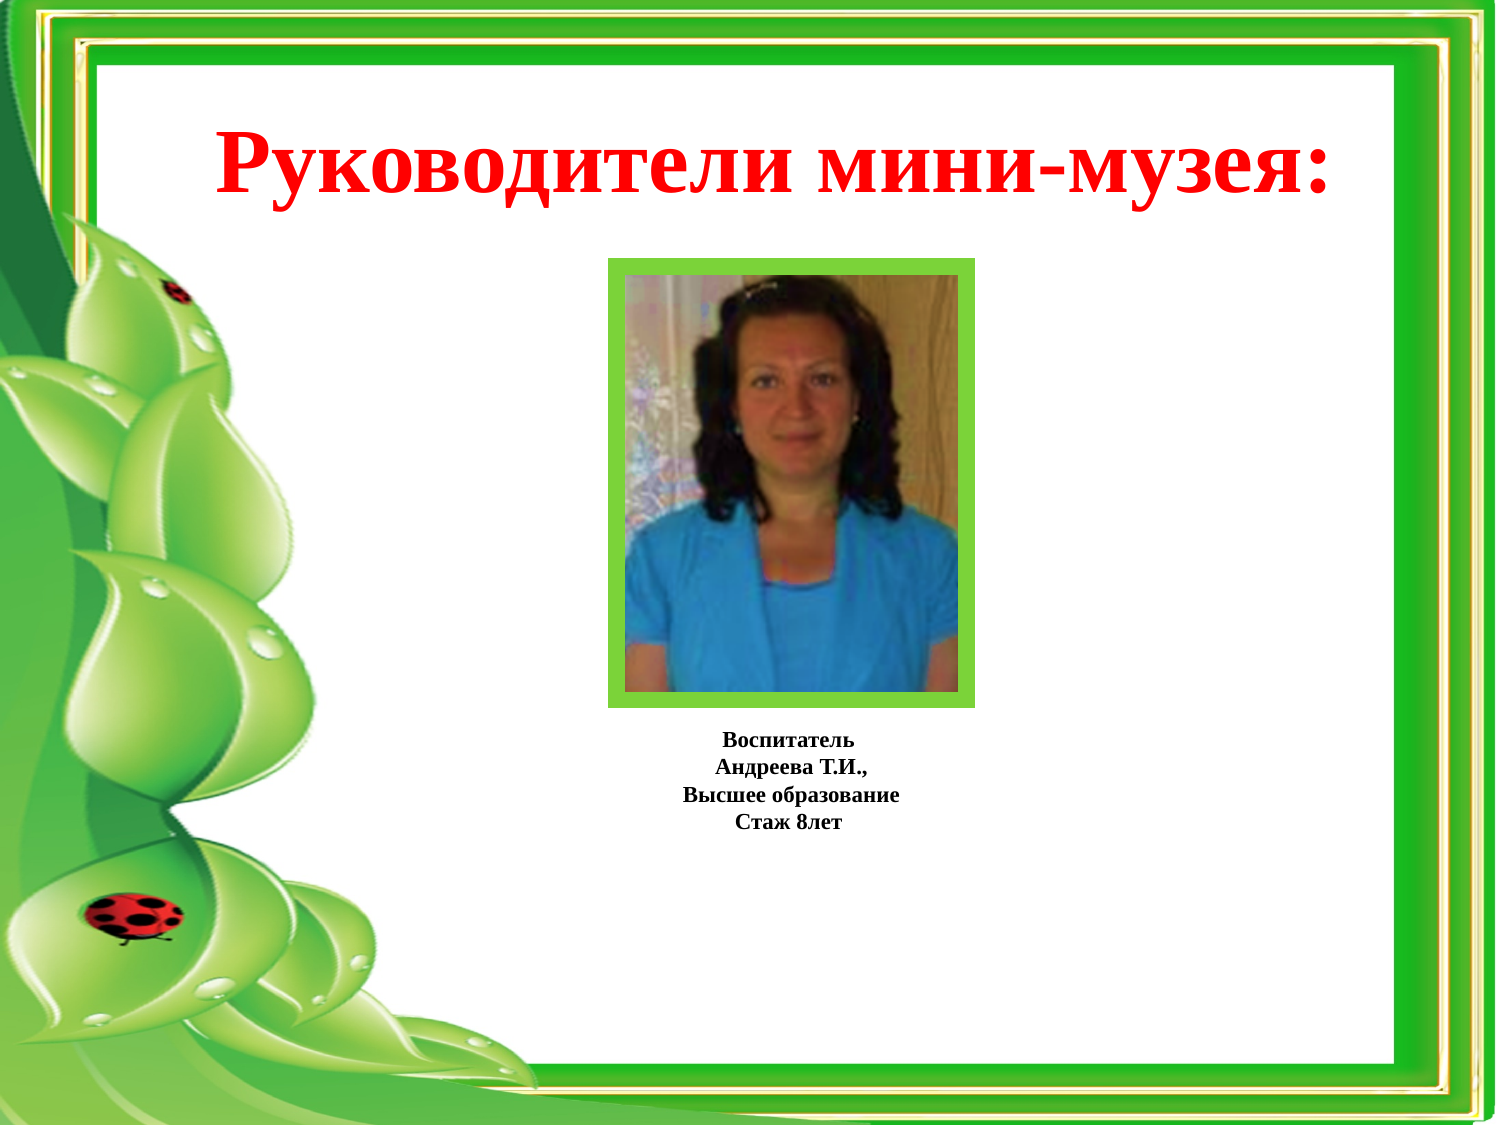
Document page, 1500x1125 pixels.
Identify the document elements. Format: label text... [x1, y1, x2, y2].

picture [0, 0, 1500, 1125]
text_box Воспитатель Андреева Т.И., Высшее образование Стаж 8лет [572, 717, 1011, 842]
title Руководители мини-музея: [99, 87, 1450, 225]
